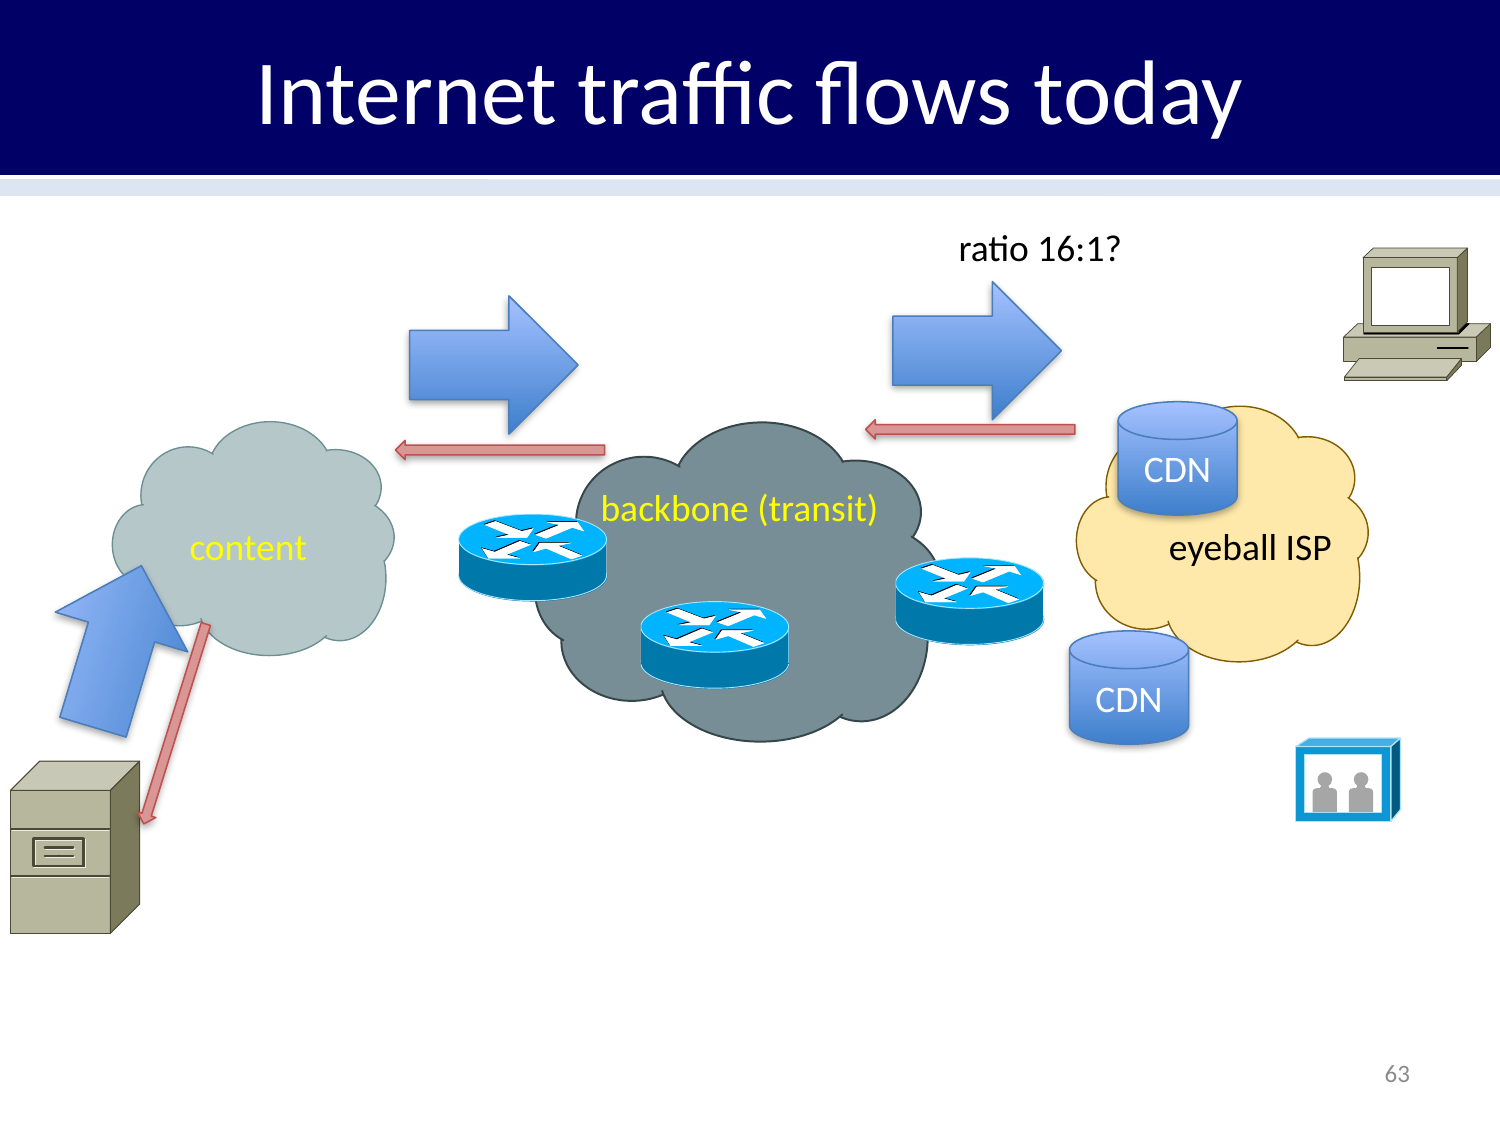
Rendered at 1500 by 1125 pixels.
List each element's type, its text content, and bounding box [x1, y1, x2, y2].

picture [486, 522, 532, 537]
picture [110, 419, 396, 658]
picture [9, 760, 141, 934]
text_box [399, 439, 527, 461]
picture [1342, 247, 1493, 383]
text_box [146, 665, 199, 824]
text_box [892, 280, 1062, 421]
text_box [408, 295, 579, 435]
slide_number 63 [1074, 1042, 1425, 1103]
picture [535, 543, 580, 558]
text_box [54, 584, 149, 738]
text_box ratio 16:1? [943, 217, 1138, 277]
text_box [945, 423, 1069, 435]
picture [484, 542, 528, 560]
text_box CDN [1068, 648, 1190, 746]
picture [458, 419, 1045, 745]
picture [537, 522, 582, 538]
title Internet traffic flows today [75, 0, 1425, 182]
picture [1074, 403, 1370, 665]
picture [1290, 732, 1407, 827]
